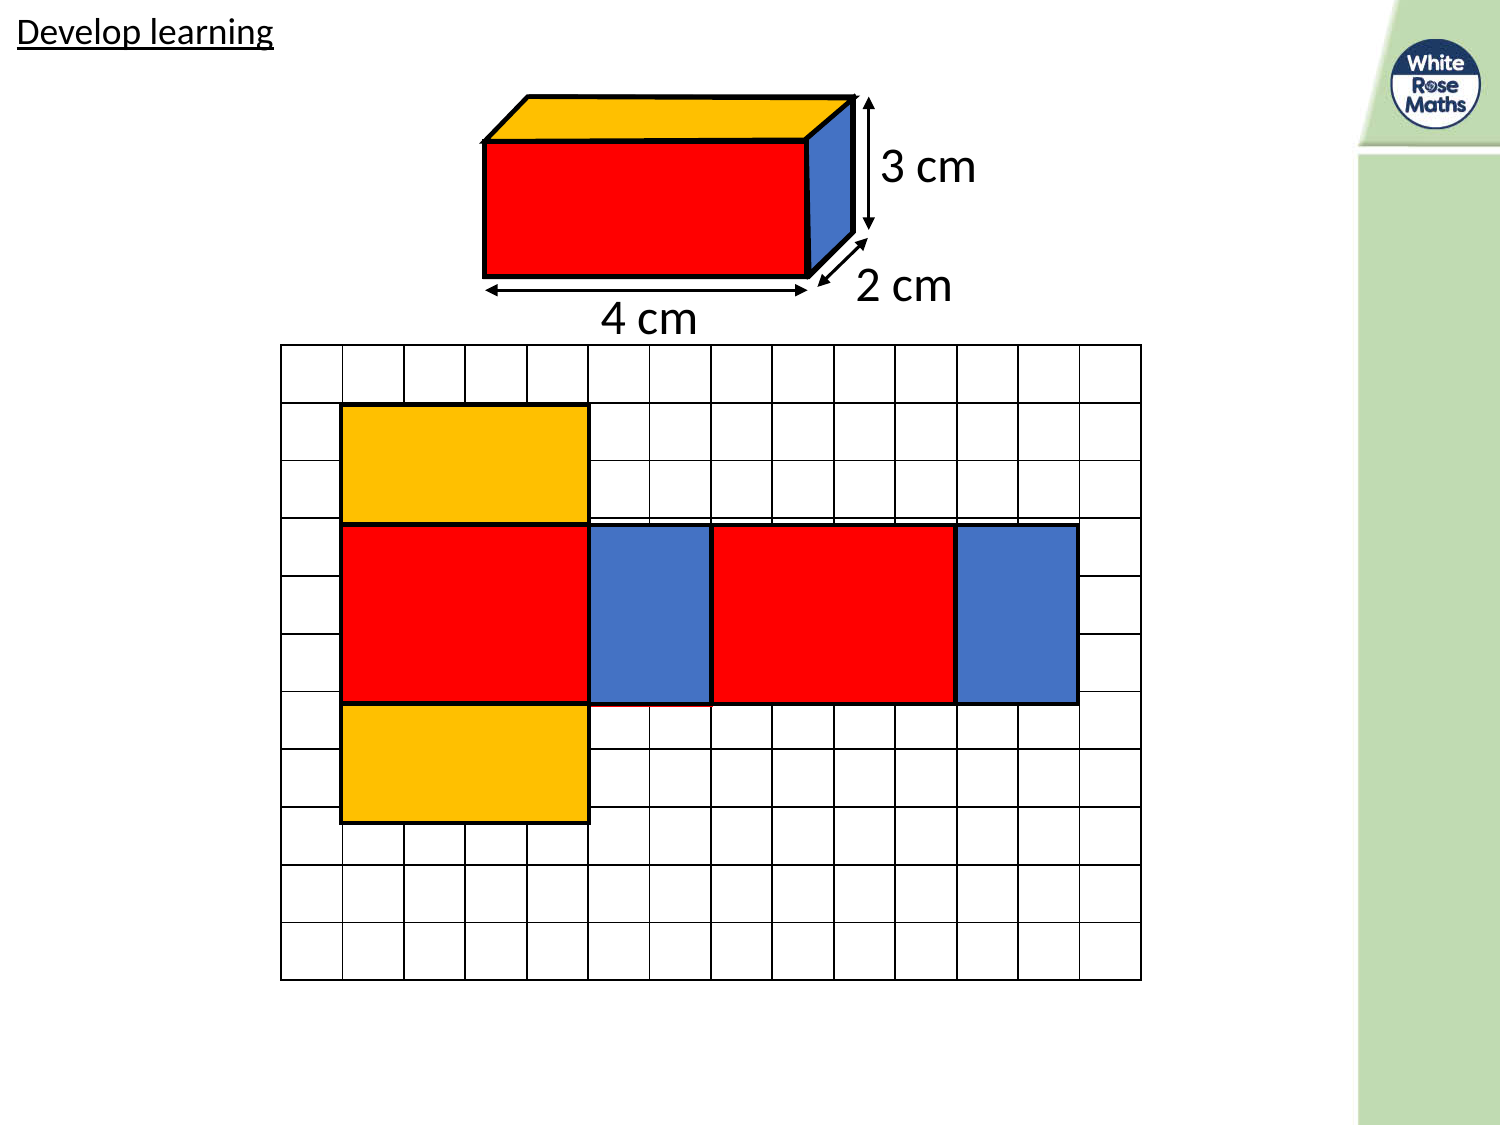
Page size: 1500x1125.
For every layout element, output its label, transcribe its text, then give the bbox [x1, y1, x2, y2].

text_box [590, 524, 711, 703]
table_cell [1080, 866, 1140, 922]
table_header [466, 346, 526, 402]
table_header [896, 346, 956, 402]
picture [0, 0, 1500, 1125]
table_cell [589, 808, 649, 864]
table_cell [1080, 577, 1140, 633]
table_cell [282, 923, 342, 979]
table_cell [896, 750, 956, 806]
table_cell [1080, 923, 1140, 979]
table_cell [835, 705, 894, 748]
table_cell [712, 808, 771, 864]
table_cell [835, 750, 894, 806]
table_cell [650, 404, 710, 460]
table_cell [343, 824, 403, 864]
table_header [528, 346, 587, 402]
table_cell [958, 808, 1017, 864]
table_cell [773, 705, 833, 748]
table_cell [712, 519, 771, 524]
table_cell [282, 577, 340, 633]
table_header [343, 346, 403, 402]
table_cell [958, 923, 1017, 979]
table_cell [835, 461, 894, 517]
table_cell [773, 519, 833, 524]
table_cell [835, 404, 894, 460]
table_cell [835, 923, 894, 979]
table_cell [282, 461, 340, 517]
table_cell [589, 866, 649, 922]
text_box [344, 525, 590, 702]
table_header [282, 346, 342, 402]
table_cell [405, 824, 464, 864]
table_cell [835, 519, 894, 524]
text_box 3 cm [864, 125, 868, 201]
table_cell [650, 461, 710, 517]
table_cell [712, 461, 771, 517]
table_cell [650, 923, 710, 979]
text_box [340, 702, 590, 824]
table_cell [343, 866, 403, 922]
table_cell [773, 923, 833, 979]
table_cell [835, 866, 894, 922]
table_cell [650, 519, 710, 524]
table_cell [896, 519, 956, 524]
table_header [835, 346, 894, 402]
table_cell [1080, 404, 1140, 460]
table_cell [773, 808, 833, 864]
table_cell [958, 461, 1017, 517]
table_cell [958, 404, 1017, 460]
table_header [1080, 346, 1140, 402]
table_cell [958, 750, 1017, 806]
text_box Develop learning [1, 0, 289, 60]
table_cell [896, 461, 956, 517]
text_box 2 cm [840, 243, 1026, 319]
table_cell [773, 461, 833, 517]
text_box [817, 237, 868, 287]
table_cell [466, 824, 526, 864]
table_cell [1019, 808, 1079, 864]
table_cell [1080, 519, 1140, 575]
table_header [1019, 346, 1079, 402]
table_cell [896, 808, 956, 864]
table_cell [1019, 923, 1079, 979]
table_cell [282, 404, 340, 460]
table_cell [650, 707, 710, 748]
table_cell [282, 866, 342, 922]
table_header [405, 346, 464, 402]
table_cell [650, 750, 710, 806]
table_cell [343, 923, 403, 979]
table_cell [528, 923, 587, 979]
text_box [483, 140, 808, 278]
table_cell [896, 923, 956, 979]
table_cell [1019, 705, 1079, 748]
table_header [773, 346, 833, 402]
table_cell [712, 750, 771, 806]
table_cell [589, 923, 649, 979]
table_cell [282, 692, 340, 748]
table_cell [590, 750, 649, 806]
table_cell [650, 866, 710, 922]
table_cell [466, 923, 526, 979]
table_cell [1019, 519, 1079, 524]
table_header [589, 352, 649, 402]
table_cell [590, 404, 649, 460]
table_cell [896, 866, 956, 922]
table_cell [1080, 692, 1140, 748]
table_cell [958, 866, 1017, 922]
table_cell [650, 808, 710, 864]
table_cell [528, 824, 587, 864]
table_cell [1019, 866, 1079, 922]
table_cell [405, 923, 464, 979]
table_cell [1080, 635, 1140, 691]
table_cell [896, 705, 956, 748]
table_cell [958, 705, 1017, 748]
table_header [712, 346, 771, 402]
table_cell [958, 519, 1017, 524]
text_box 3 cm [869, 125, 1025, 201]
table_cell [1080, 750, 1140, 806]
table_cell [773, 404, 833, 460]
table_cell [590, 707, 649, 748]
table_cell [528, 866, 587, 922]
table_header [958, 346, 1017, 402]
table_cell [1080, 461, 1140, 517]
table_cell [1080, 808, 1140, 864]
text_box [808, 101, 854, 277]
text_box [711, 524, 954, 705]
table_cell [712, 404, 771, 460]
table_cell [282, 750, 340, 806]
text_box [482, 95, 857, 143]
text_box [954, 524, 1079, 705]
text_box 4 cm [585, 291, 759, 352]
table_cell [773, 750, 833, 806]
table_cell [1019, 404, 1079, 460]
table_cell [773, 866, 833, 922]
table_cell [282, 519, 340, 575]
table_cell [405, 866, 464, 922]
table_cell [835, 808, 894, 864]
table_cell [590, 461, 649, 517]
table_cell [712, 923, 771, 979]
table_cell [896, 404, 956, 460]
table_cell [466, 866, 526, 922]
table_cell [712, 705, 771, 748]
text_box [340, 403, 590, 525]
table_cell [712, 866, 771, 922]
table_cell [590, 519, 649, 524]
text_box 4 cm [585, 278, 759, 290]
table_cell [282, 635, 340, 691]
table_cell [1019, 750, 1079, 806]
table_header [650, 352, 710, 402]
table_cell [1019, 461, 1079, 517]
table_cell [282, 808, 342, 864]
